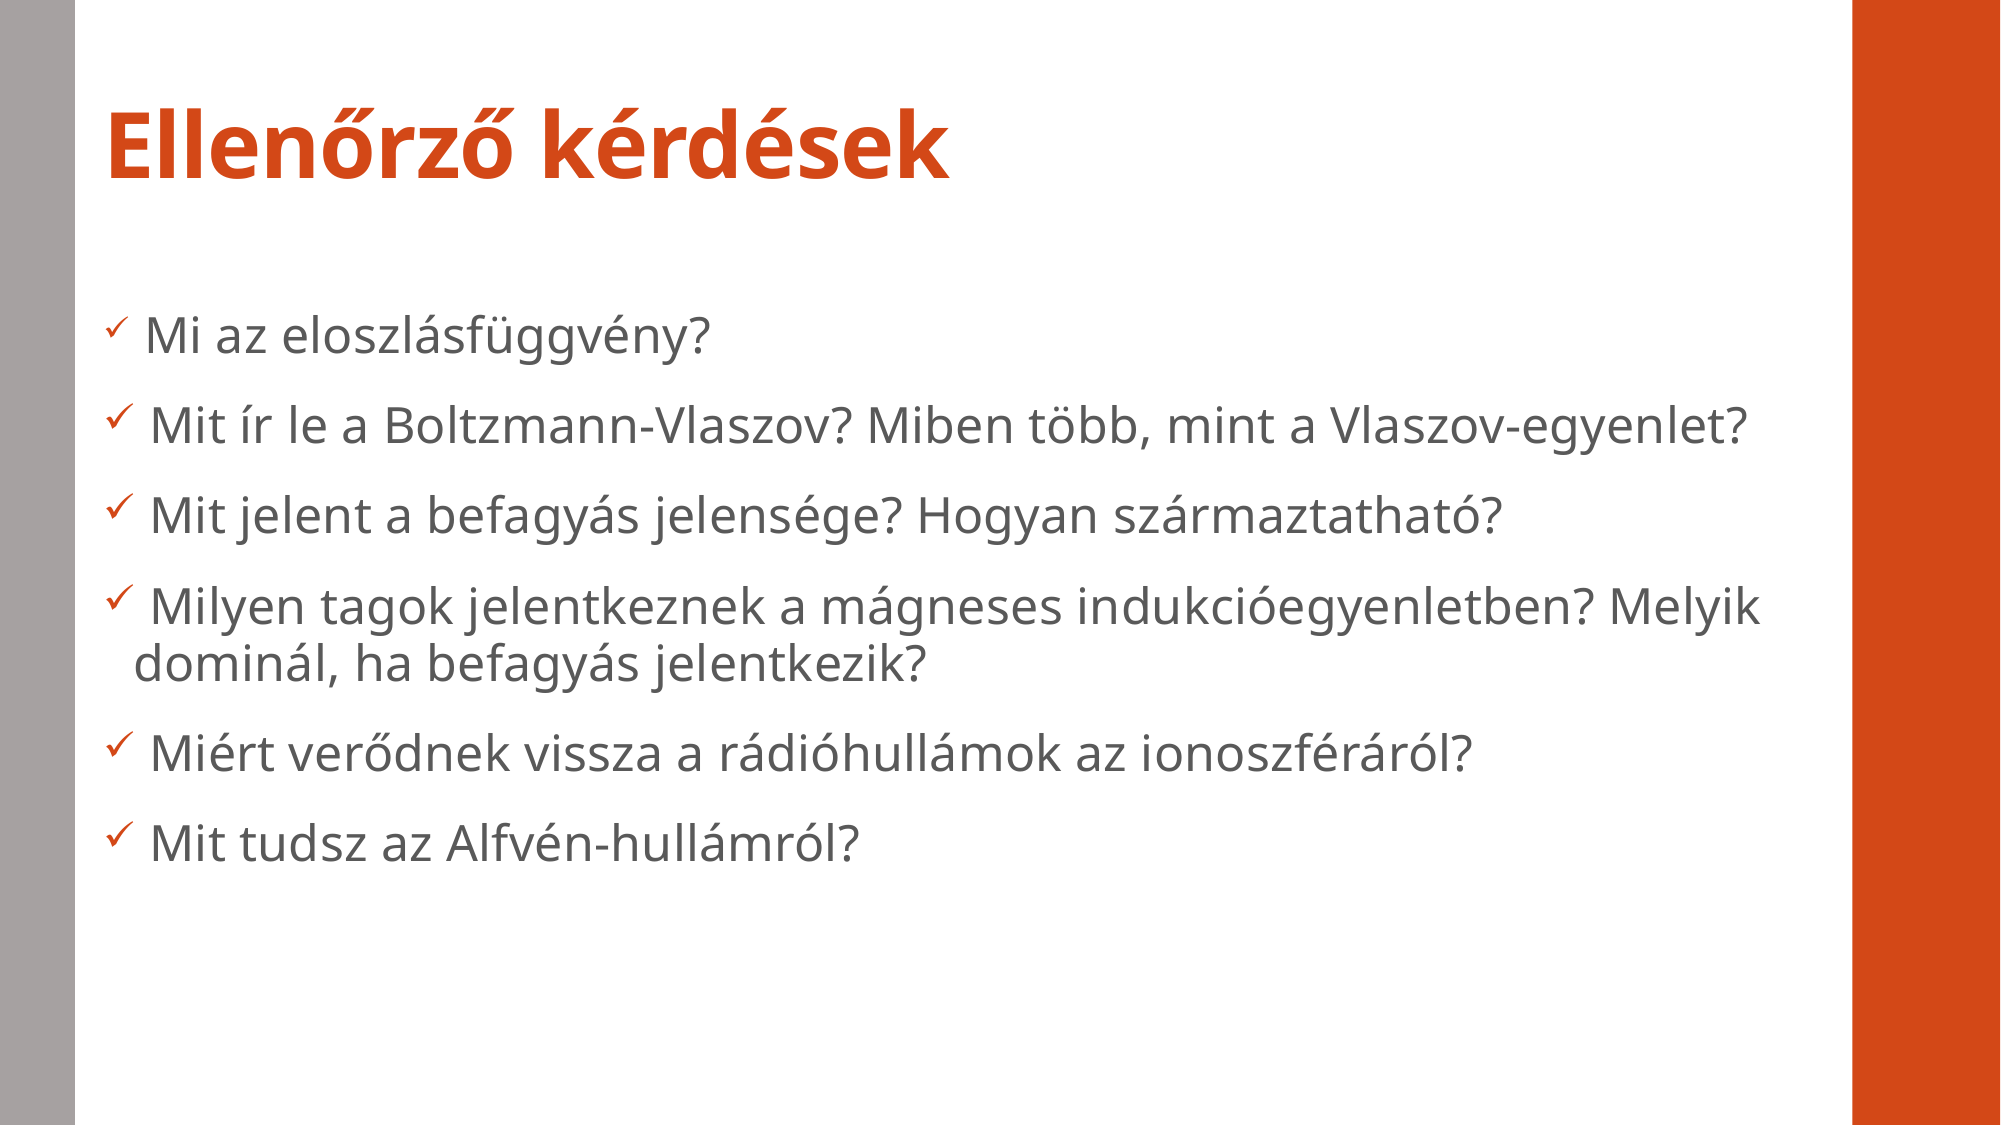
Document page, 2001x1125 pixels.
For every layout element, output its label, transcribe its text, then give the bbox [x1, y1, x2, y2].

list Mi az eloszlásfüggvény? Mit ír le a Boltzmann-Vlaszov? Miben több, mint a Vlaszov-egyenlet? Mit jelent a befagyás jelensége? Hogyan származtatható? Milyen tagok jelentkeznek a mágneses indukcióegyenletben? Melyik dominál, ha befagyás jelentkezik? Miért verődnek vissza a rádióhullámok az ionoszféráról? Mit tudsz az Alfvén-hullámról? [88, 299, 1848, 1014]
title Ellenőrző kérdések [88, 48, 1797, 206]
